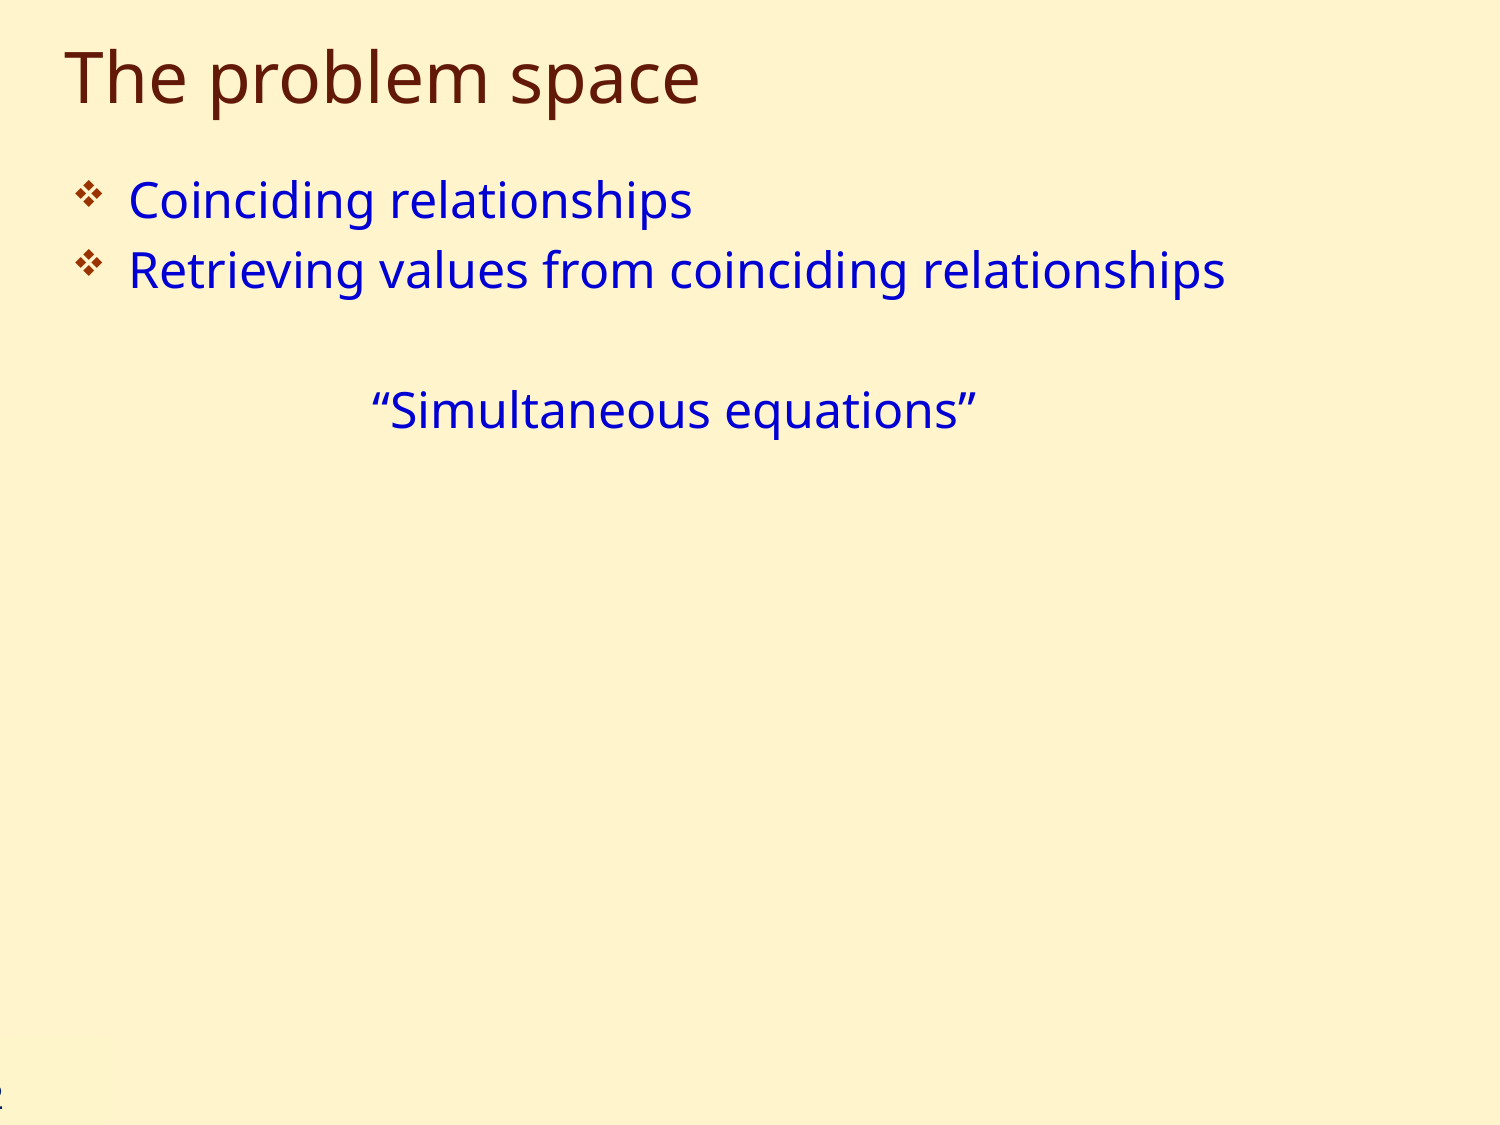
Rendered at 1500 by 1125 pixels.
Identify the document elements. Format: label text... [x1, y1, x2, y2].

list Coinciding relationships Retrieving values from coinciding relationships “Simultaneous equations” [56, 160, 1448, 1036]
title The problem space [49, 24, 1326, 126]
